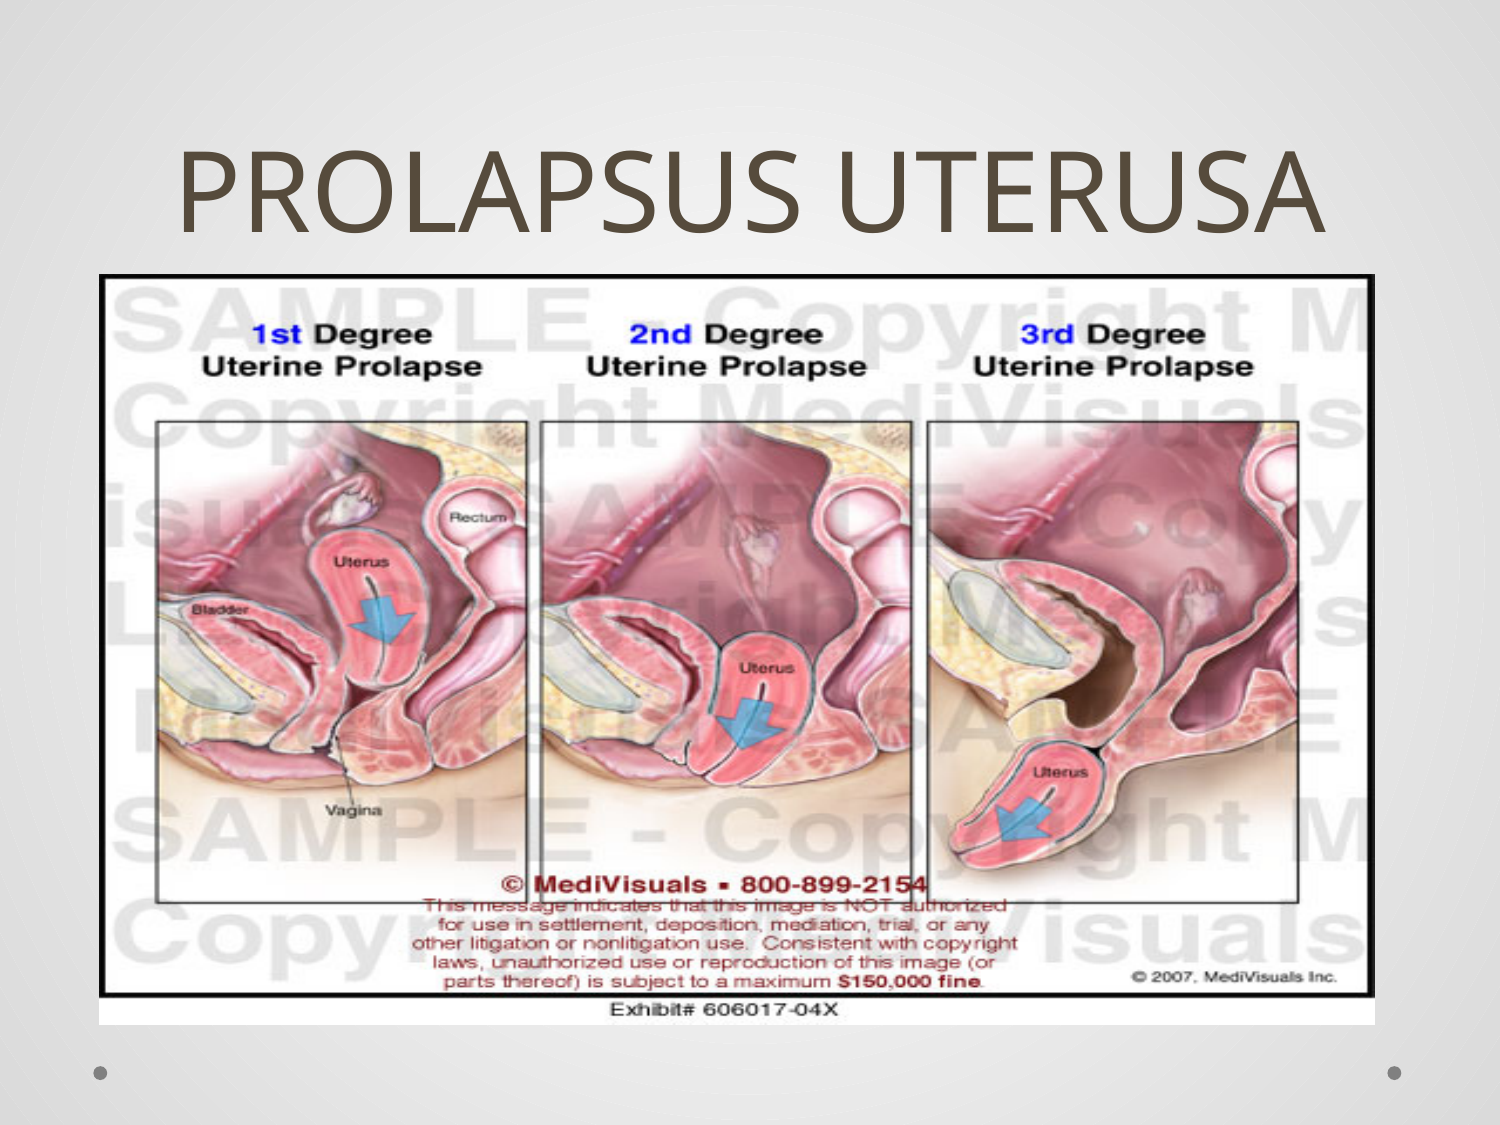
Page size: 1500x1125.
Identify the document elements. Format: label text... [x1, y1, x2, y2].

title PROLAPSUS UTERUSA [75, 0, 1425, 263]
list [99, 274, 1376, 1026]
